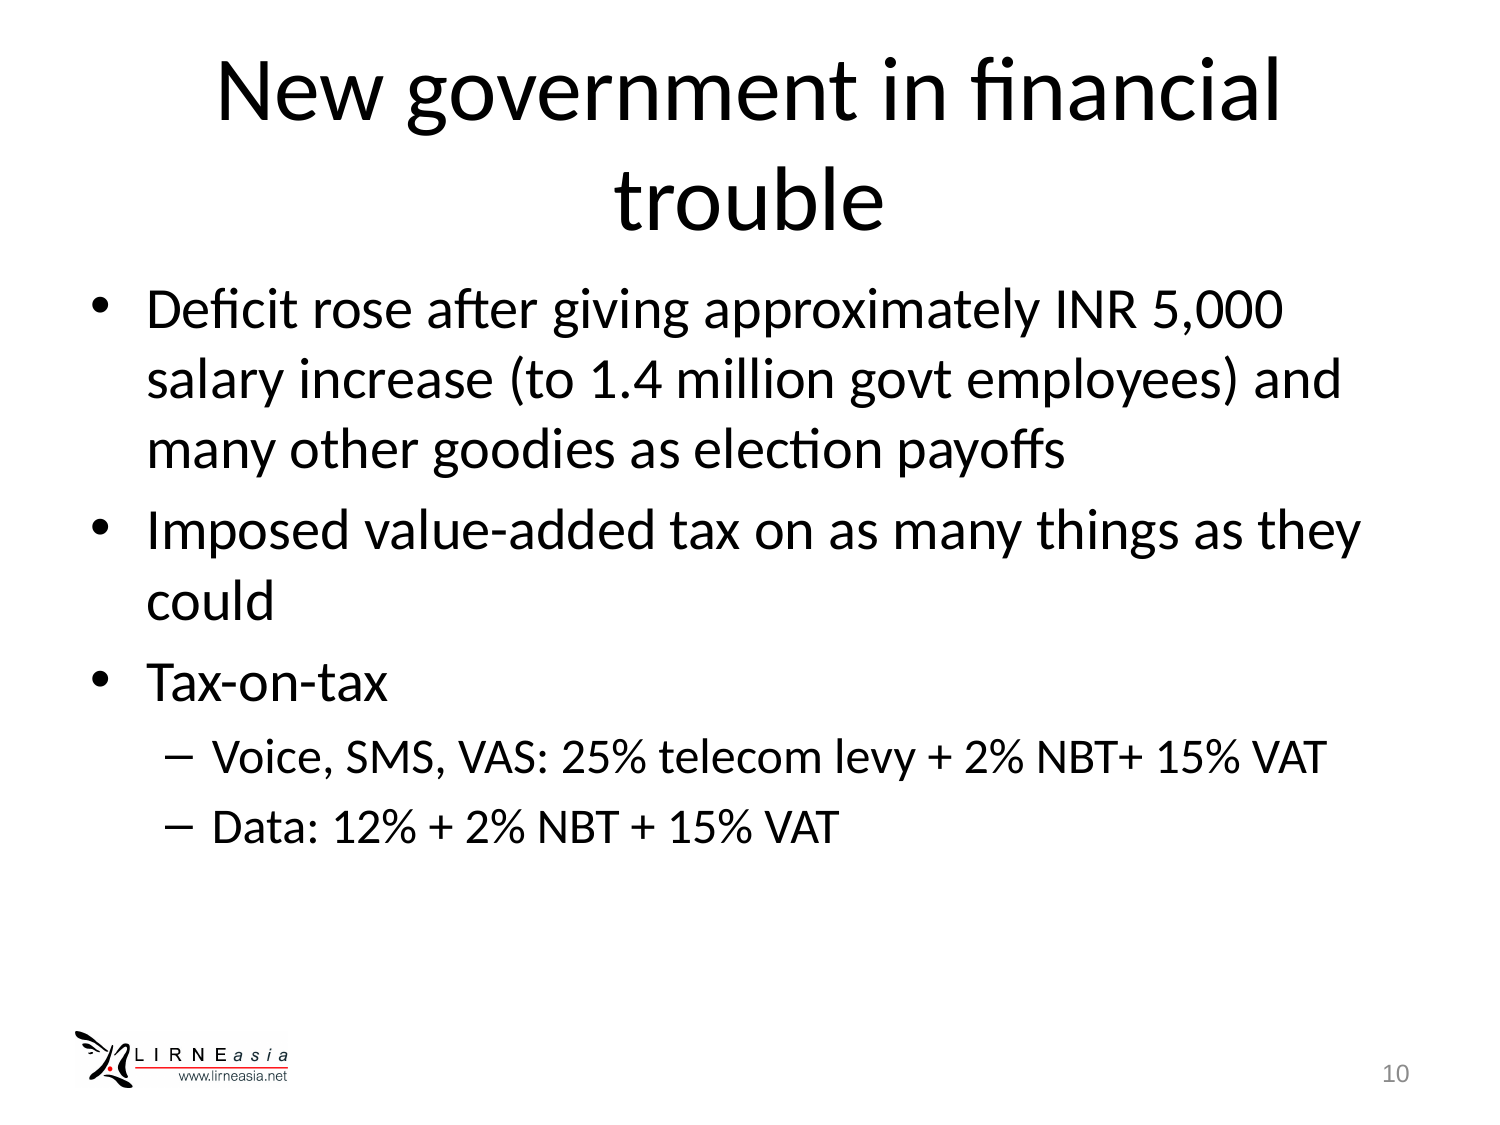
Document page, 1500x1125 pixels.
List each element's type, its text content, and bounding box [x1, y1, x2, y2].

title New government in financial trouble [74, 44, 1426, 233]
list Deficit rose after giving approximately INR 5,000 salary increase (to 1.4 million govt employees) and many other goodies as election payoffs Imposed value-added tax on as many things as they could Tax-on-tax Voice, SMS, VAS: 25% telecom levy + 2% NBT+ 15% VAT Data: 12% + 2% NBT + 15% VAT [74, 262, 1426, 1006]
picture [75, 1031, 288, 1088]
slide_number 10 [1074, 1042, 1425, 1103]
